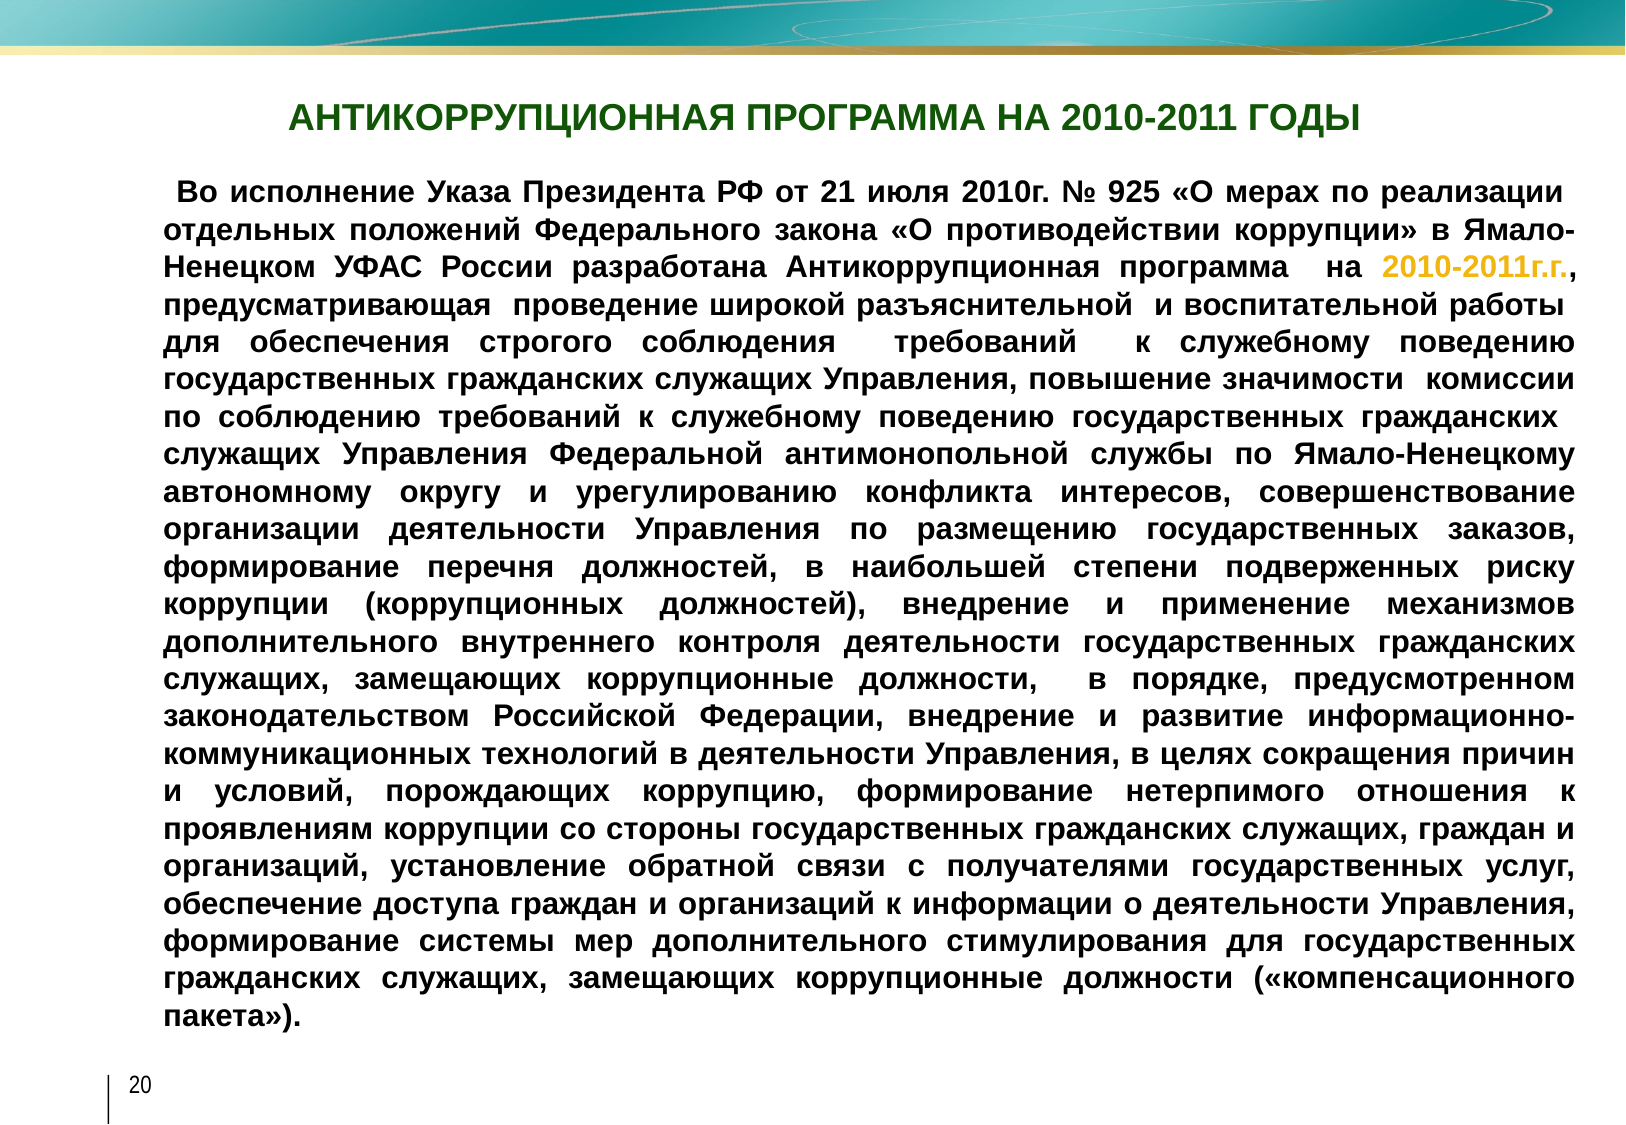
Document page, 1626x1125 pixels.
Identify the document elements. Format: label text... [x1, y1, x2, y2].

slide_number 20 [0, 1060, 168, 1125]
list Во исполнение Указа Президента РФ от 21 июля 2010г. № 925 «О мерах по реализации отдельных положений Федерального закона «О противодействии коррупции» в Ямало-Ненецком УФАС России разработана Антикоррупционная программа на 2010-2011г.г., предусматривающая проведение широкой разъяснительной и воспитательной работы для обеспечения строгого соблюдения требований к служебному поведению государственных гражданских служащих Управления, повышение значимости комиссии по соблюдению требований к служебному поведению государственных гражданских служащих Управления Федеральной антимонопольной службы по Ямало-Ненецкому автономному округу и урегулированию конфликта интересов, совершенствование организации деятельности Управления по размещению государственных заказов, формирование перечня должностей, в наибольшей степени подверженных риску коррупции (коррупционных должностей), внедрение и применение механизмов дополнительного внутреннего контроля деятельности государственных гражданских служащих, замещающих коррупционные должности, в порядке, предусмотренном законодательством Российской Федерации, внедрение и развитие информационно-коммуникационных технологий в деятельности Управления, в целях сокращения причин и условий, порождающих коррупцию, формирование нетерпимого отношения к проявлениям коррупции со стороны государственных гражданских служащих, граждан и организаций, установление обратной связи с получателями государственных услуг, обеспечение доступа граждан и организаций к информации о деятельности Управления, формирование системы мер дополнительного стимулирования для государственных гражданских служащих, замещающих коррупционные должности («компенсационного пакета»). [91, 163, 1593, 1036]
title АНТИКОРРУПЦИОННАЯ ПРОГРАММА НА 2010-2011 ГОДЫ [174, 77, 1475, 162]
picture [0, 0, 1625, 55]
